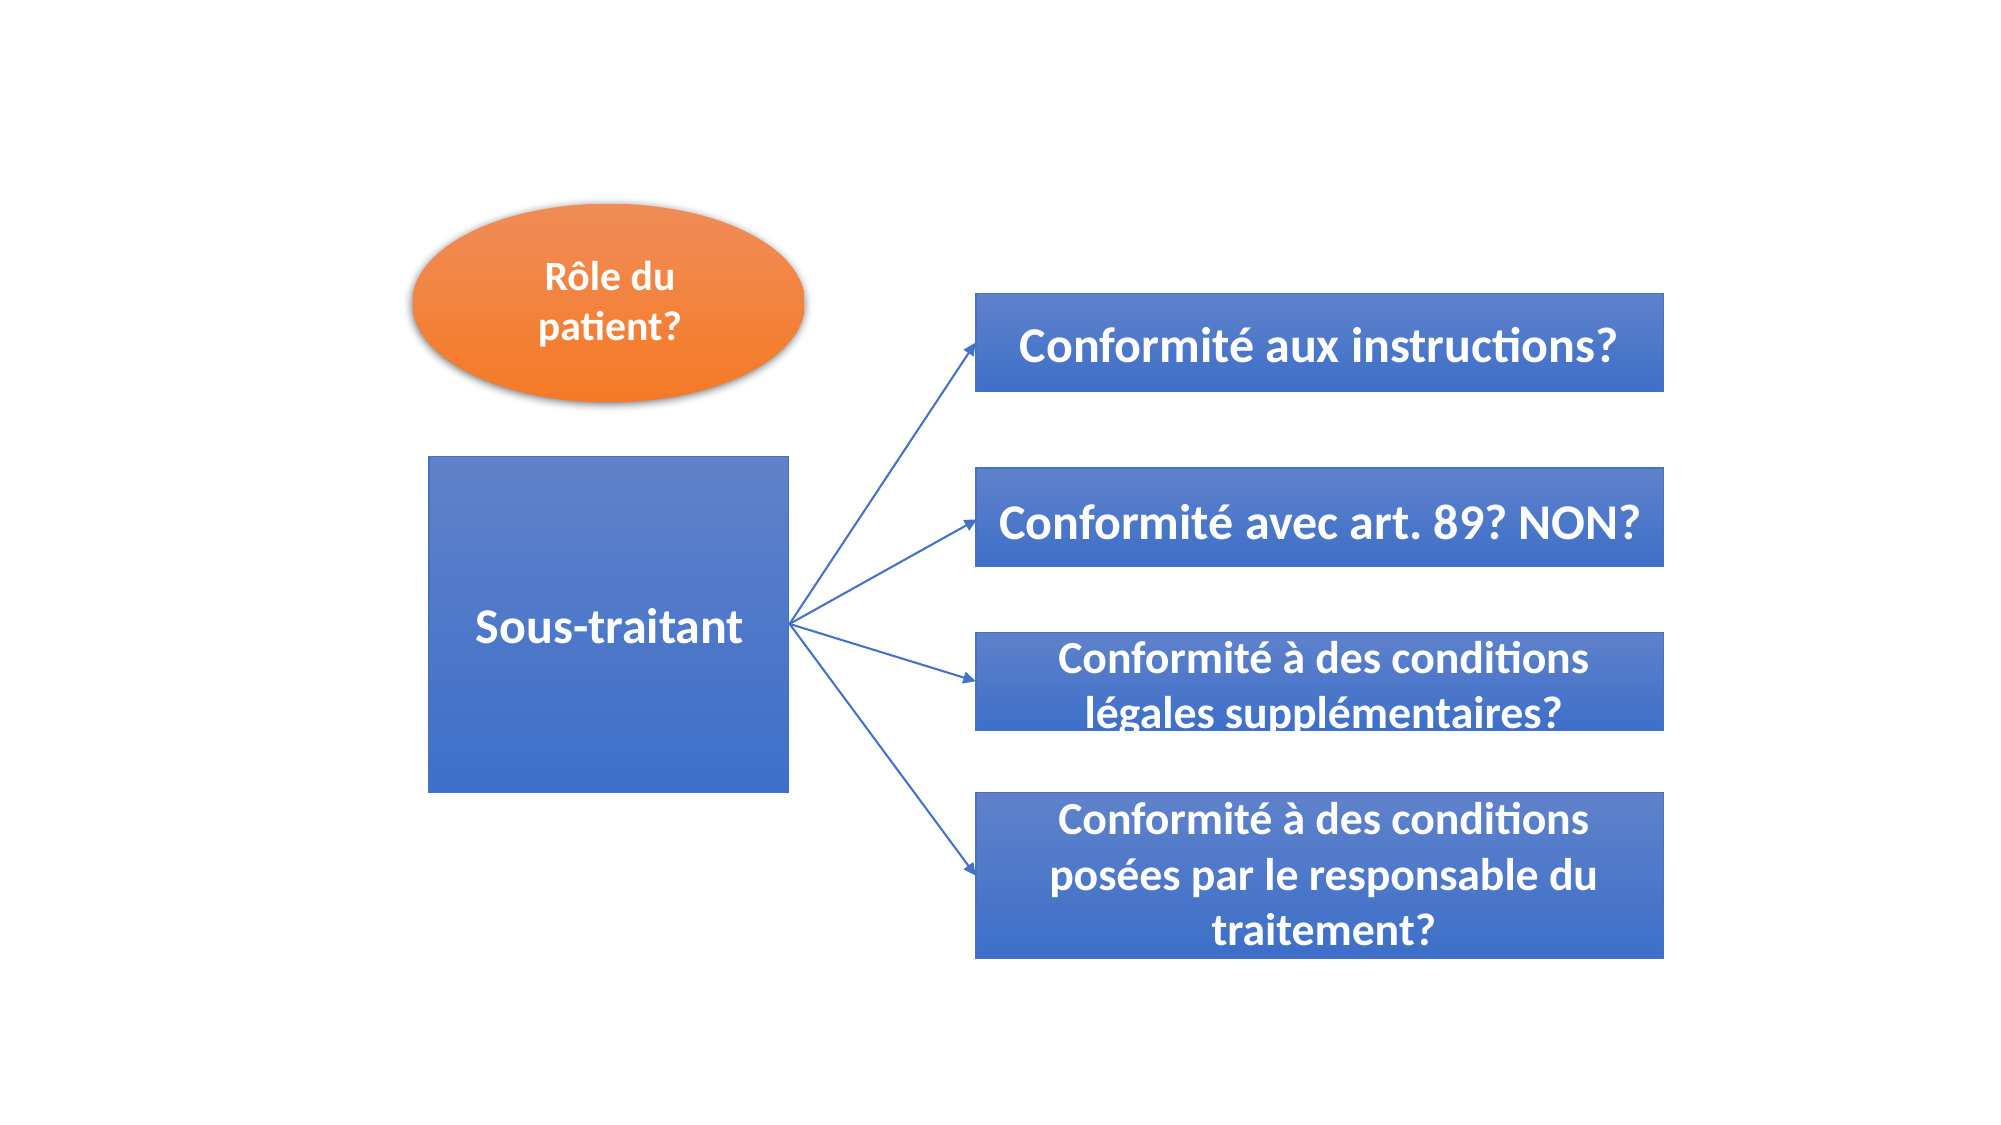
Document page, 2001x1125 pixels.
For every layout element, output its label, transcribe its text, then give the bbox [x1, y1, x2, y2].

text_box [977, 557, 1664, 567]
text_box Rôle du patient? [481, 241, 739, 357]
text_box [789, 519, 977, 625]
text_box [412, 203, 805, 402]
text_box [789, 624, 976, 876]
text_box [975, 293, 1664, 392]
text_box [789, 343, 976, 519]
text_box [976, 632, 980, 731]
text_box [975, 792, 980, 959]
text_box Conformité avec art. 89? NON? [976, 482, 1665, 557]
text_box [976, 467, 1664, 482]
text_box Conformité aux instructions? [975, 305, 1663, 381]
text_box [428, 456, 789, 793]
text_box Conformité à des conditions posées par le responsable du traitement? [980, 781, 1668, 962]
text_box Conformité à des conditions légales supplémentaires? [980, 620, 1668, 746]
